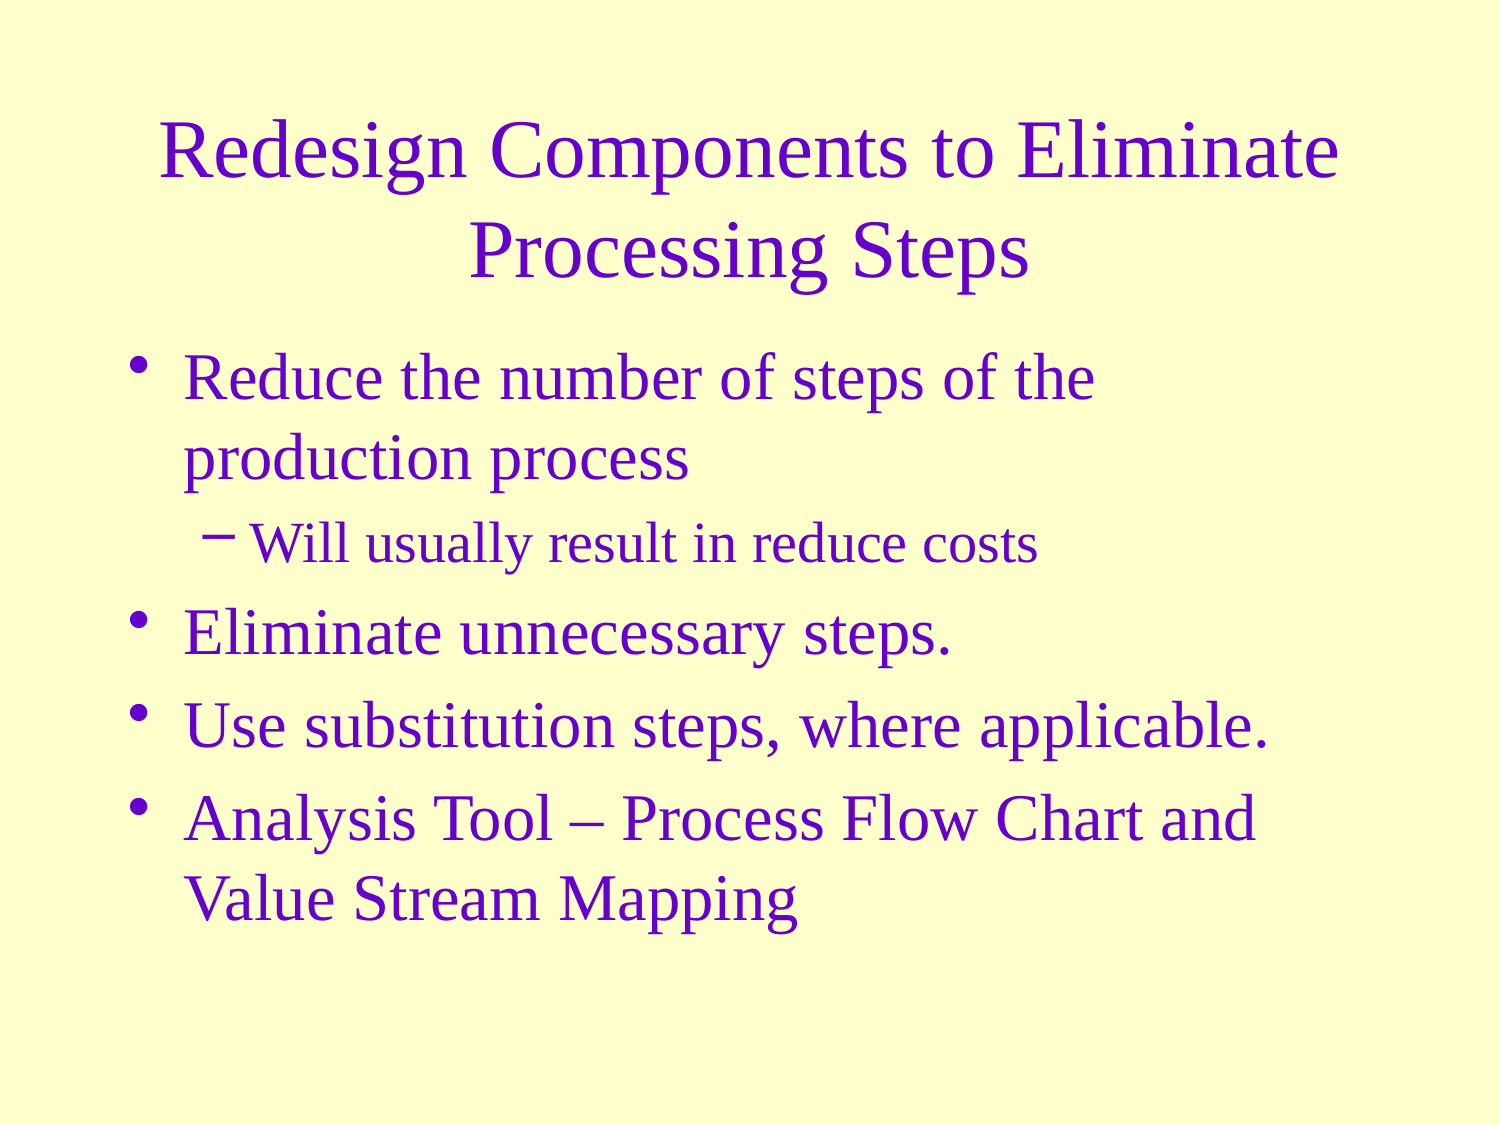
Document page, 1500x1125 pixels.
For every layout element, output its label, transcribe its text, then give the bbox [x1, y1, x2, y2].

list Reduce the number of steps of the production process Will usually result in reduce costs Eliminate unnecessary steps. Use substitution steps, where applicable. Analysis Tool – Process Flow Chart and Value Stream Mapping [112, 324, 1388, 1000]
title Redesign Components to Eliminate Processing Steps [112, 99, 1388, 288]
